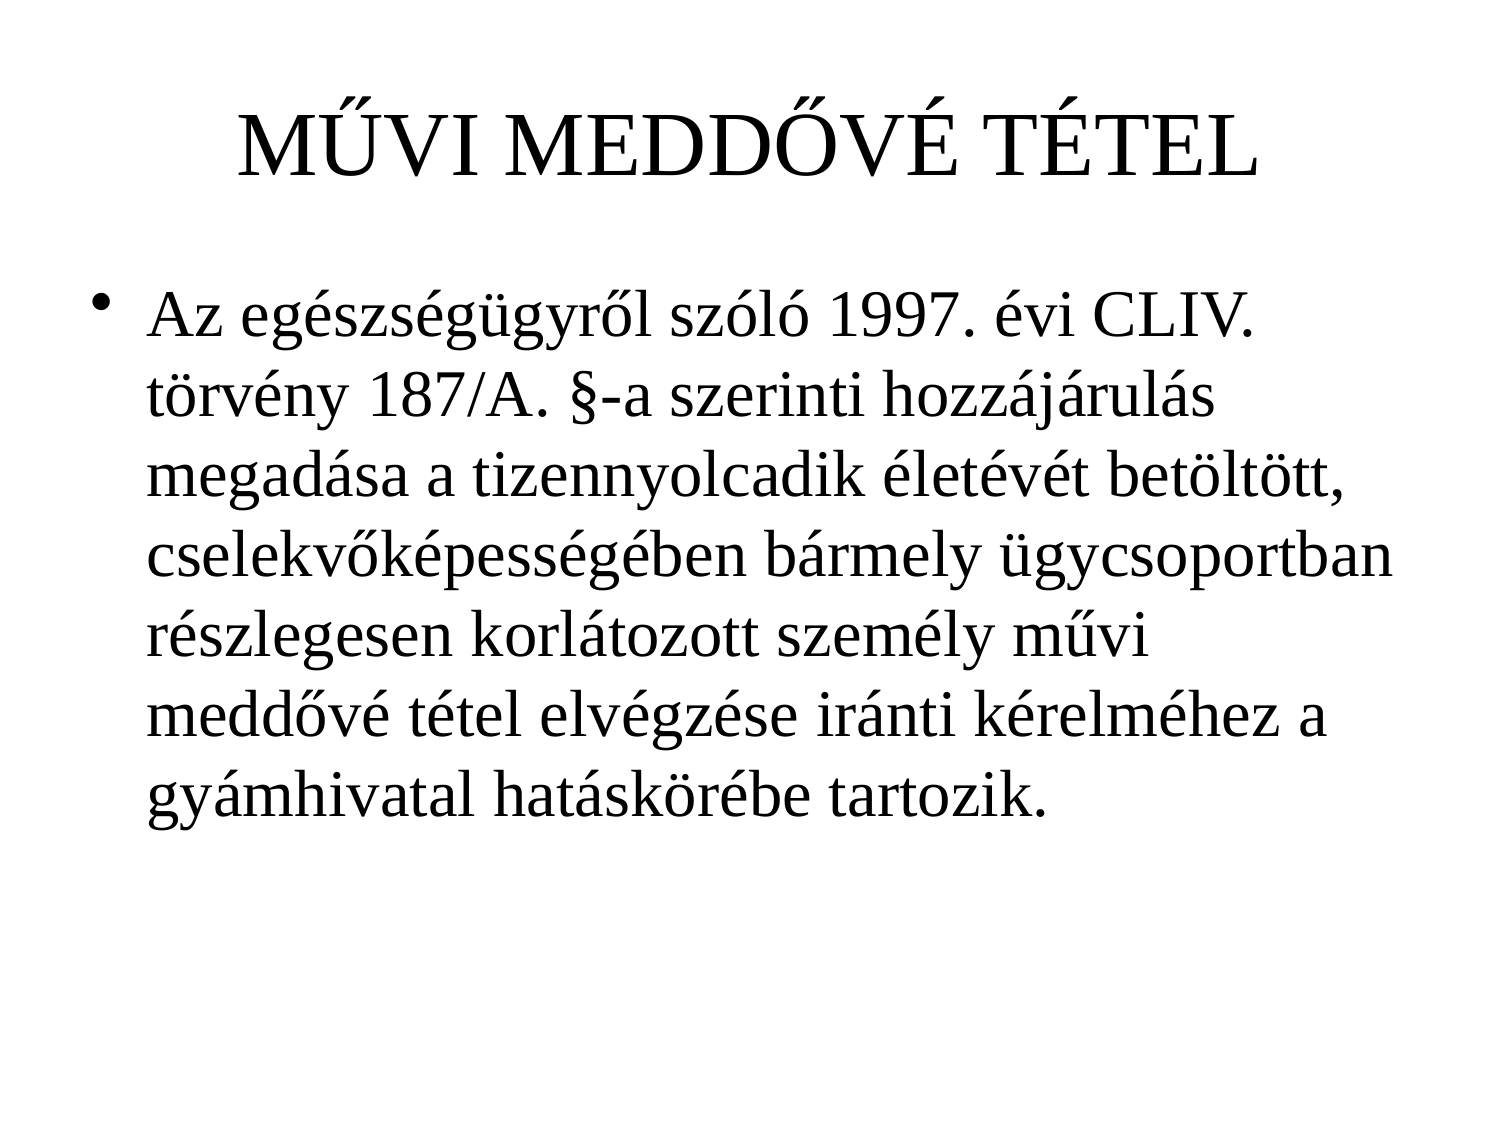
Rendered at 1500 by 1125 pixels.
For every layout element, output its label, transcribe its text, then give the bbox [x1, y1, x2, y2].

title MŰVI MEDDŐVÉ TÉTEL [74, 44, 1426, 233]
list Az egészségügyről szóló 1997. évi CLIV. törvény 187/A. §-a szerinti hozzájárulás megadása a tizennyolcadik életévét betöltött, cselekvőképességében bármely ügycsoportban részlegesen korlátozott személy művi meddővé tétel elvégzése iránti kérelméhez a gyámhivatal hatáskörébe tartozik. [74, 262, 1426, 1006]
